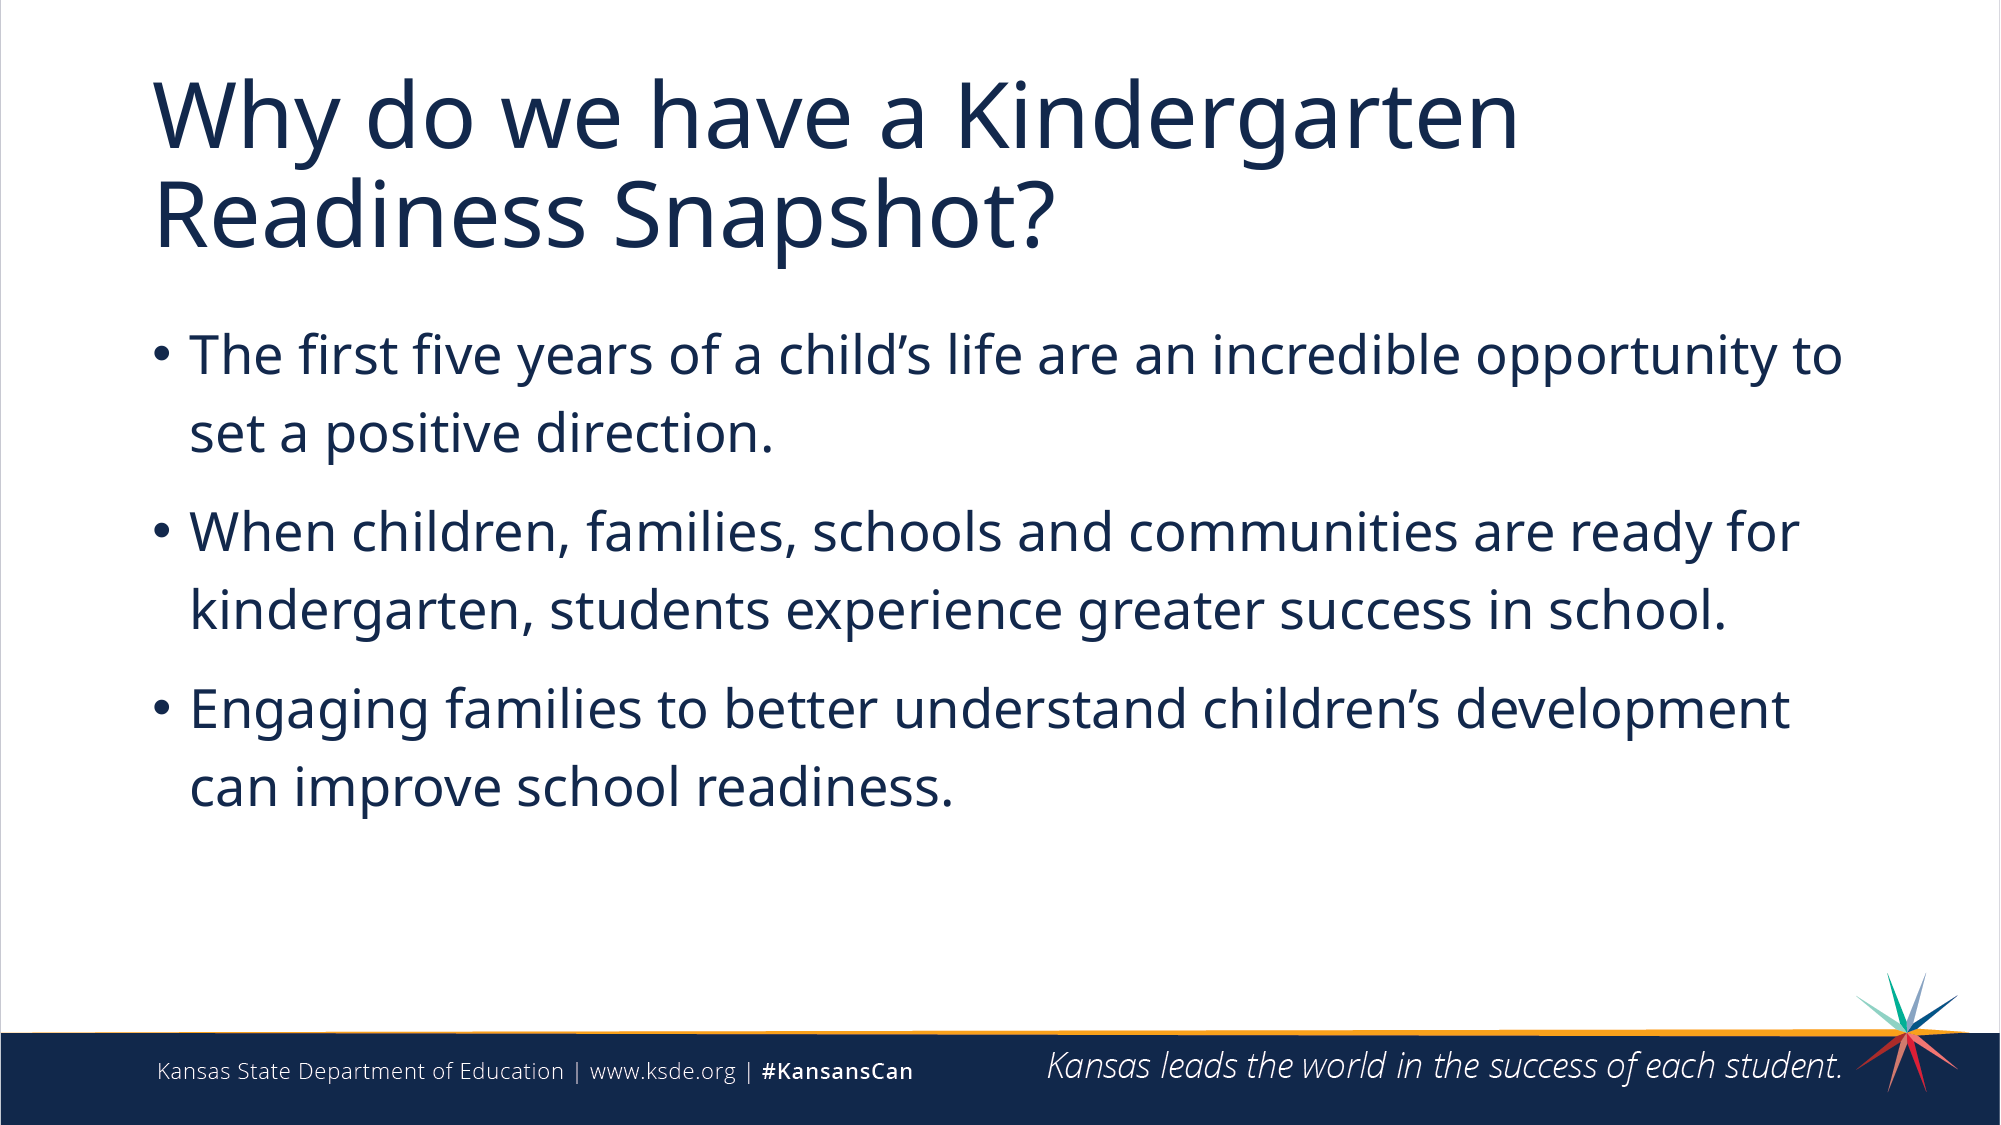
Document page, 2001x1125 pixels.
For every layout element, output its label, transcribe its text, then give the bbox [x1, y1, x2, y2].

picture [0, 0, 2000, 1125]
list The first five years of a child’s life are an incredible opportunity to set a positive direction. When children, families, schools and communities are ready for kindergarten, students experience greater success in school. Engaging families to better understand children’s development can improve school readiness. [137, 299, 1863, 1007]
title Why do we have a Kindergarten Readiness Snapshot? [137, 59, 1863, 278]
